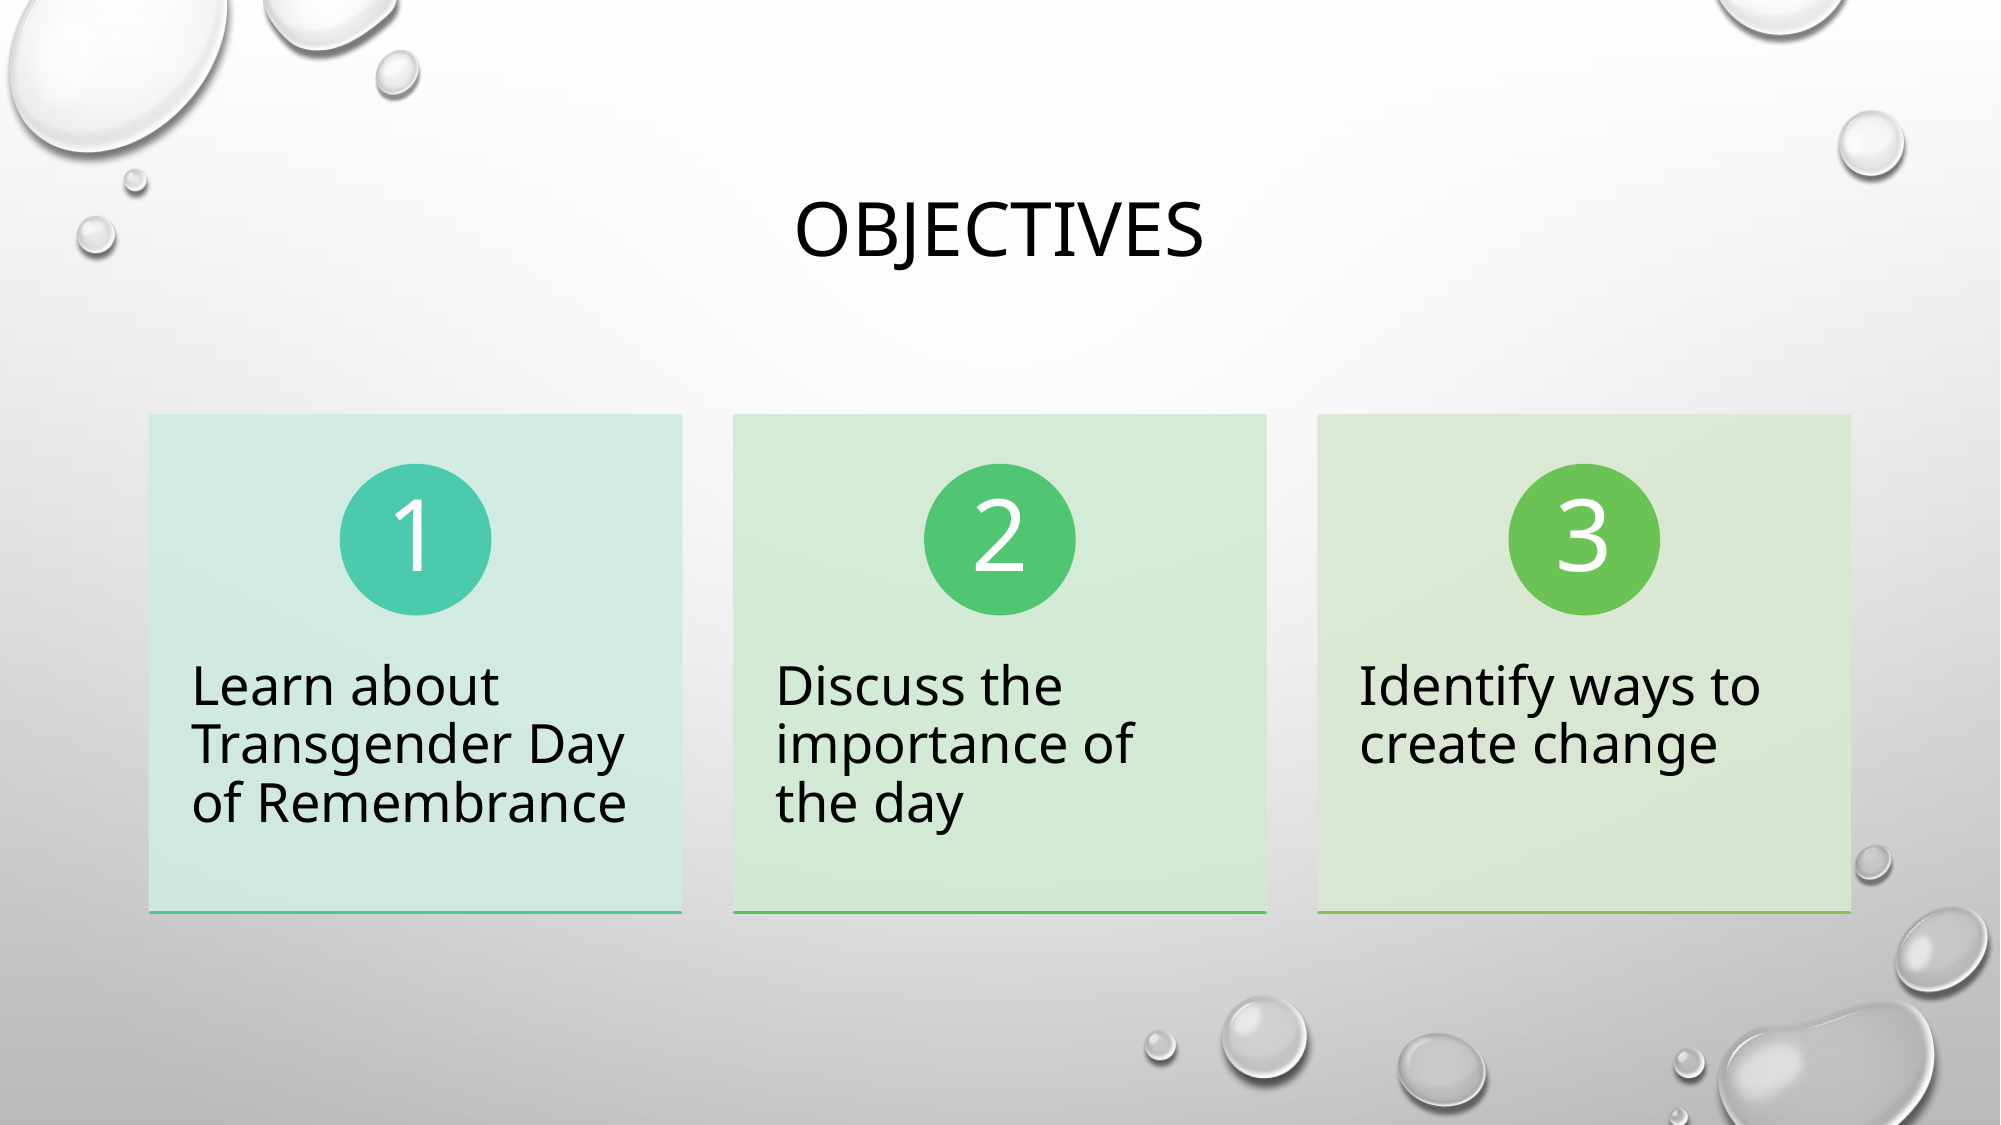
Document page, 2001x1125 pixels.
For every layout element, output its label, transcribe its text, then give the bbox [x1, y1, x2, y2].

title Objectives [149, 101, 1851, 364]
picture [0, 0, 2000, 1125]
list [149, 415, 1851, 913]
